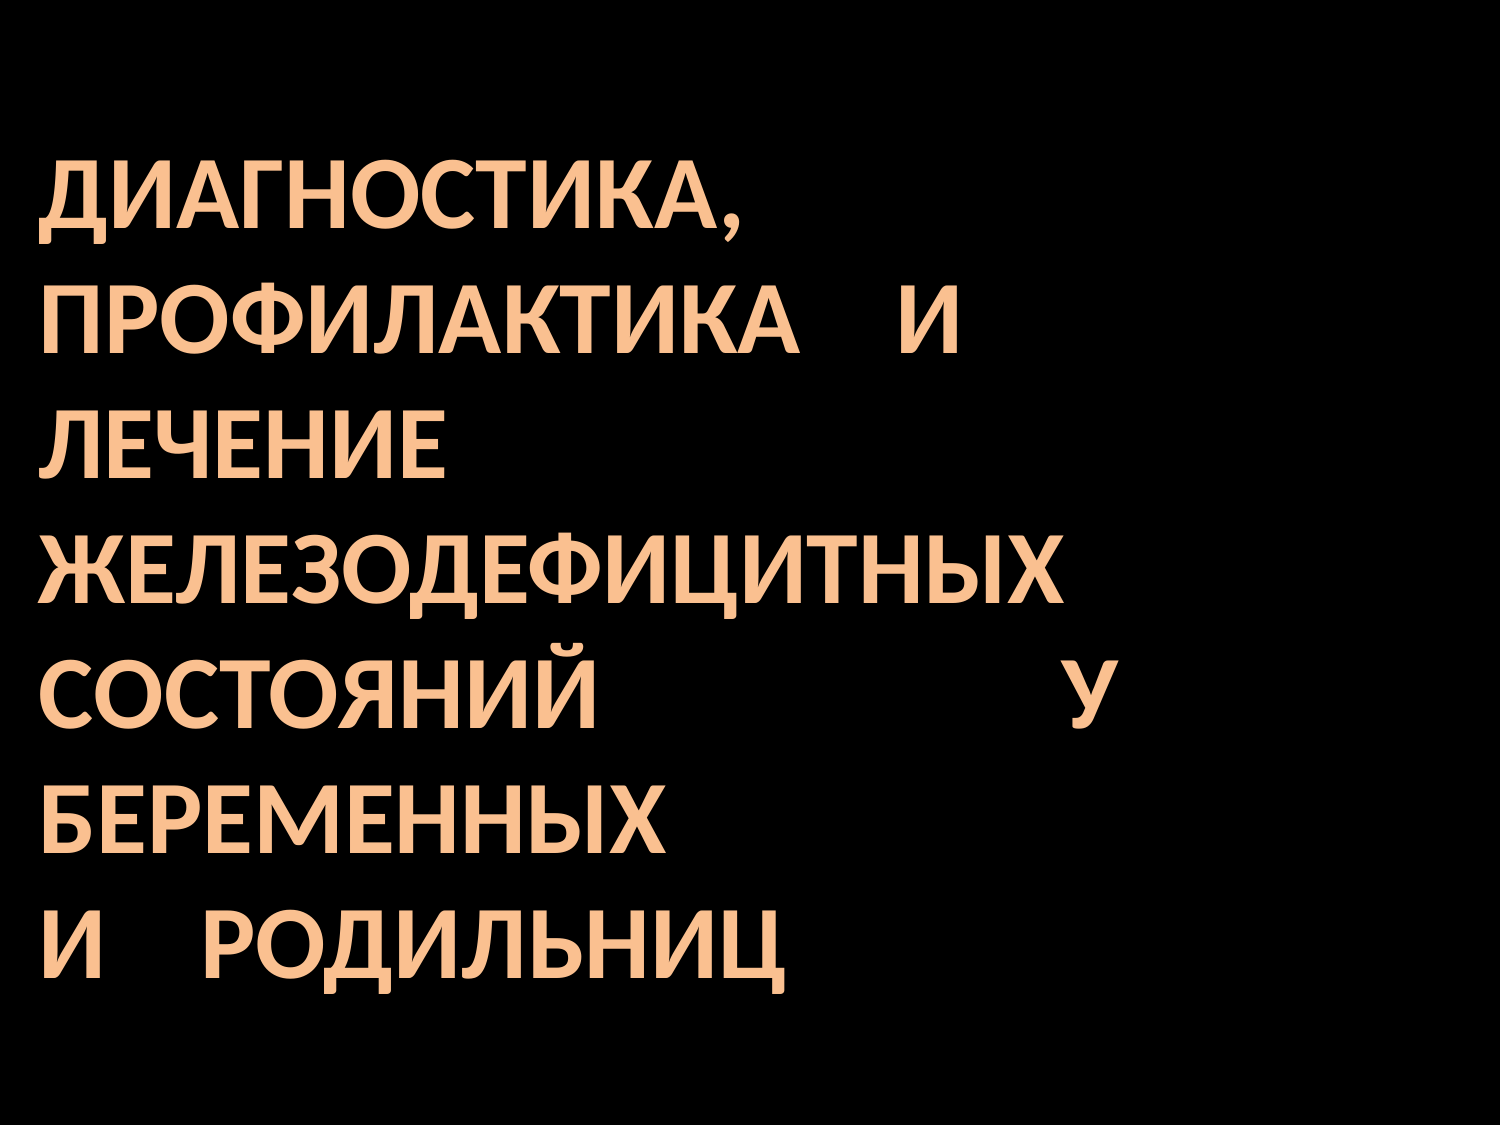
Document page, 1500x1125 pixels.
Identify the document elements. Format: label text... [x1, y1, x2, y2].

list ДИАГНОСТИКА, ПРОФИЛАКТИКА И ЛЕЧЕНИЕ ЖЕЛЕЗОДЕФИЦИТНЫХ СОСТОЯНИЙ У БЕРЕМЕННЫХ И РОДИЛЬНИЦ [23, 117, 1442, 1090]
